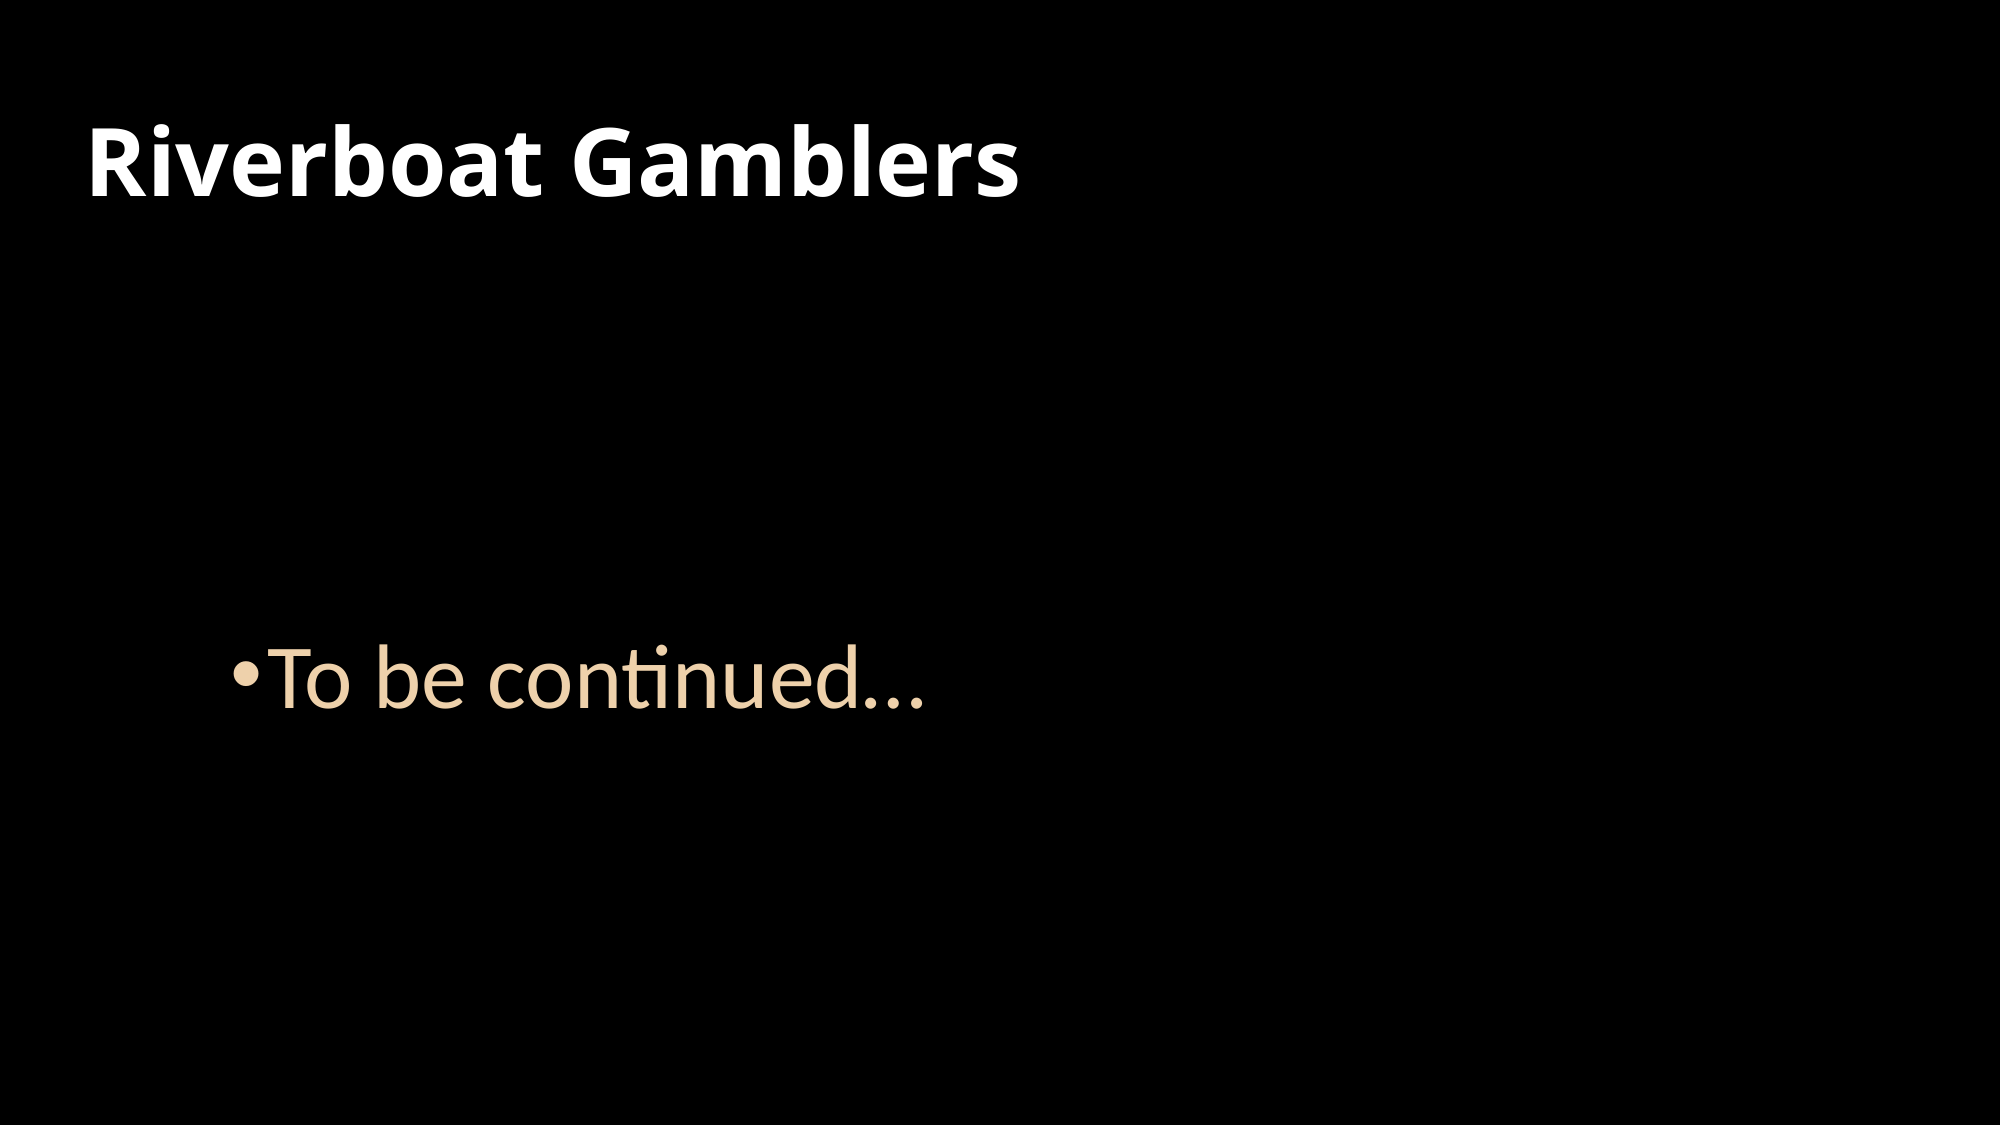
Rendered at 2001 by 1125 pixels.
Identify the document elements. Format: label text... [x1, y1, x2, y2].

title Riverboat Gamblers [69, 57, 1038, 275]
list To be continued… [39, 321, 1118, 1036]
